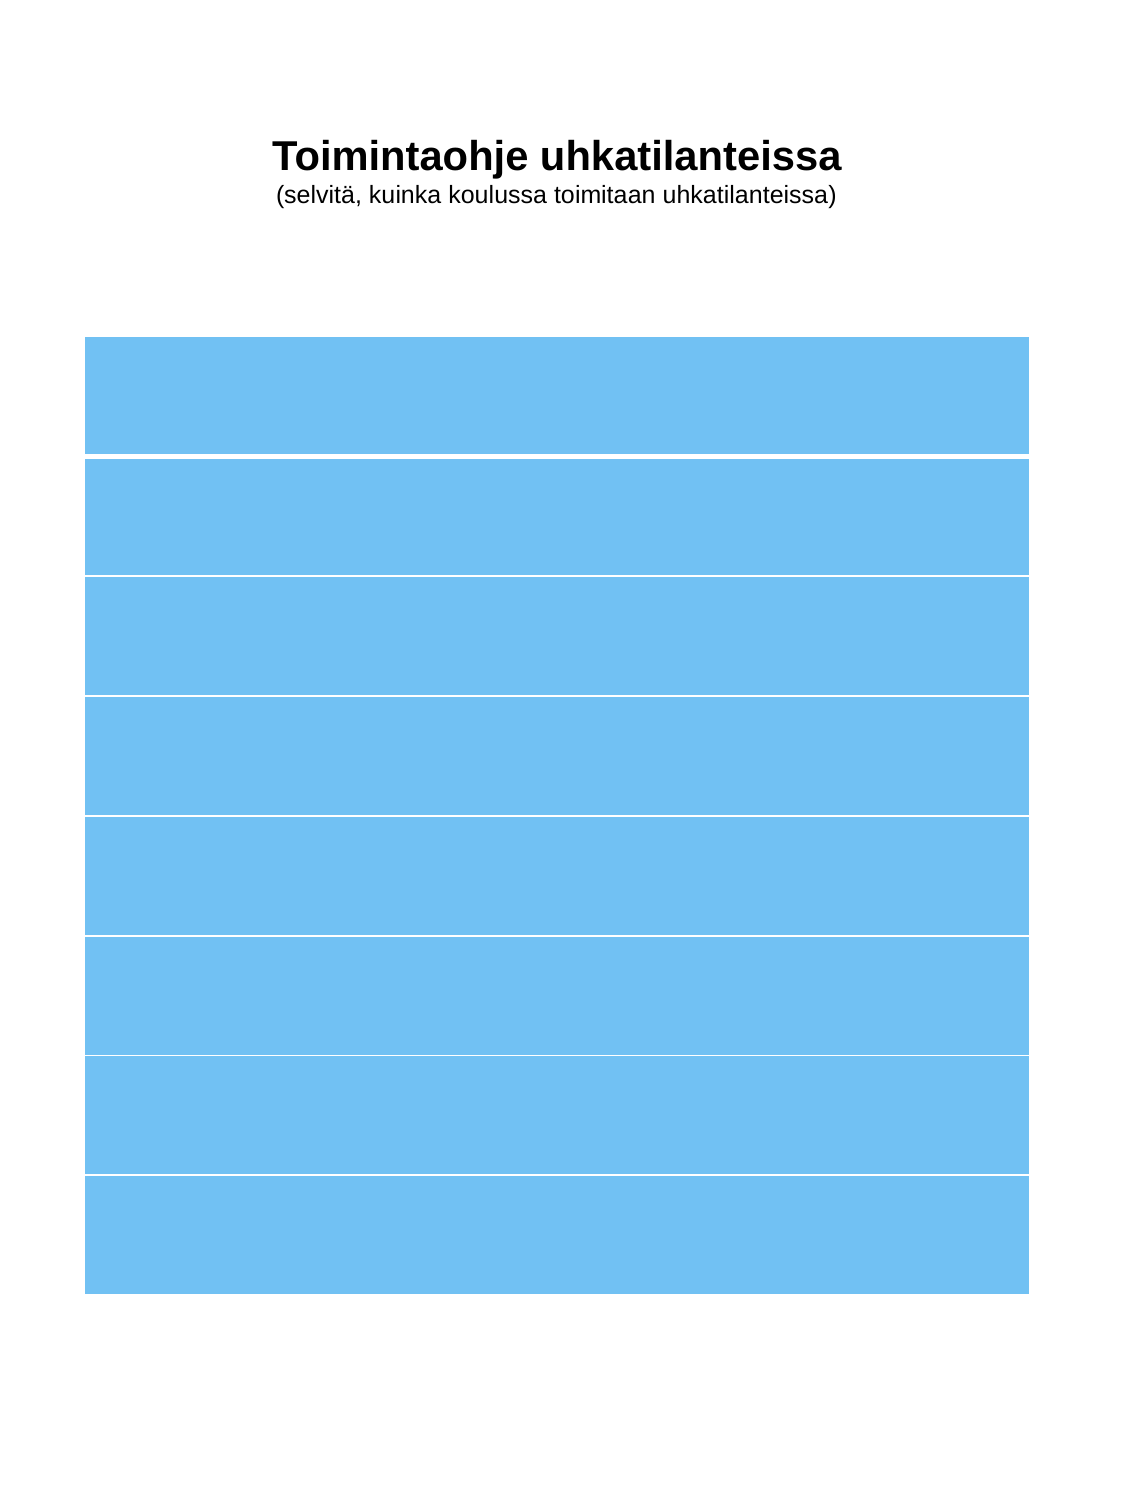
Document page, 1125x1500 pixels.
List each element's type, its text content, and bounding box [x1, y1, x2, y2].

table_cell [85, 1056, 1029, 1174]
text_box Toimintaohje uhkatilanteissa (selvitä, kuinka koulussa toimitaan uhkatilanteissa) [256, 121, 857, 246]
table_header [85, 337, 1029, 454]
table_cell [85, 459, 1029, 575]
table_cell [85, 817, 1029, 935]
table_cell [85, 577, 1029, 695]
table_cell [85, 1176, 1029, 1294]
table_cell [85, 937, 1029, 1055]
table_cell [85, 697, 1029, 815]
